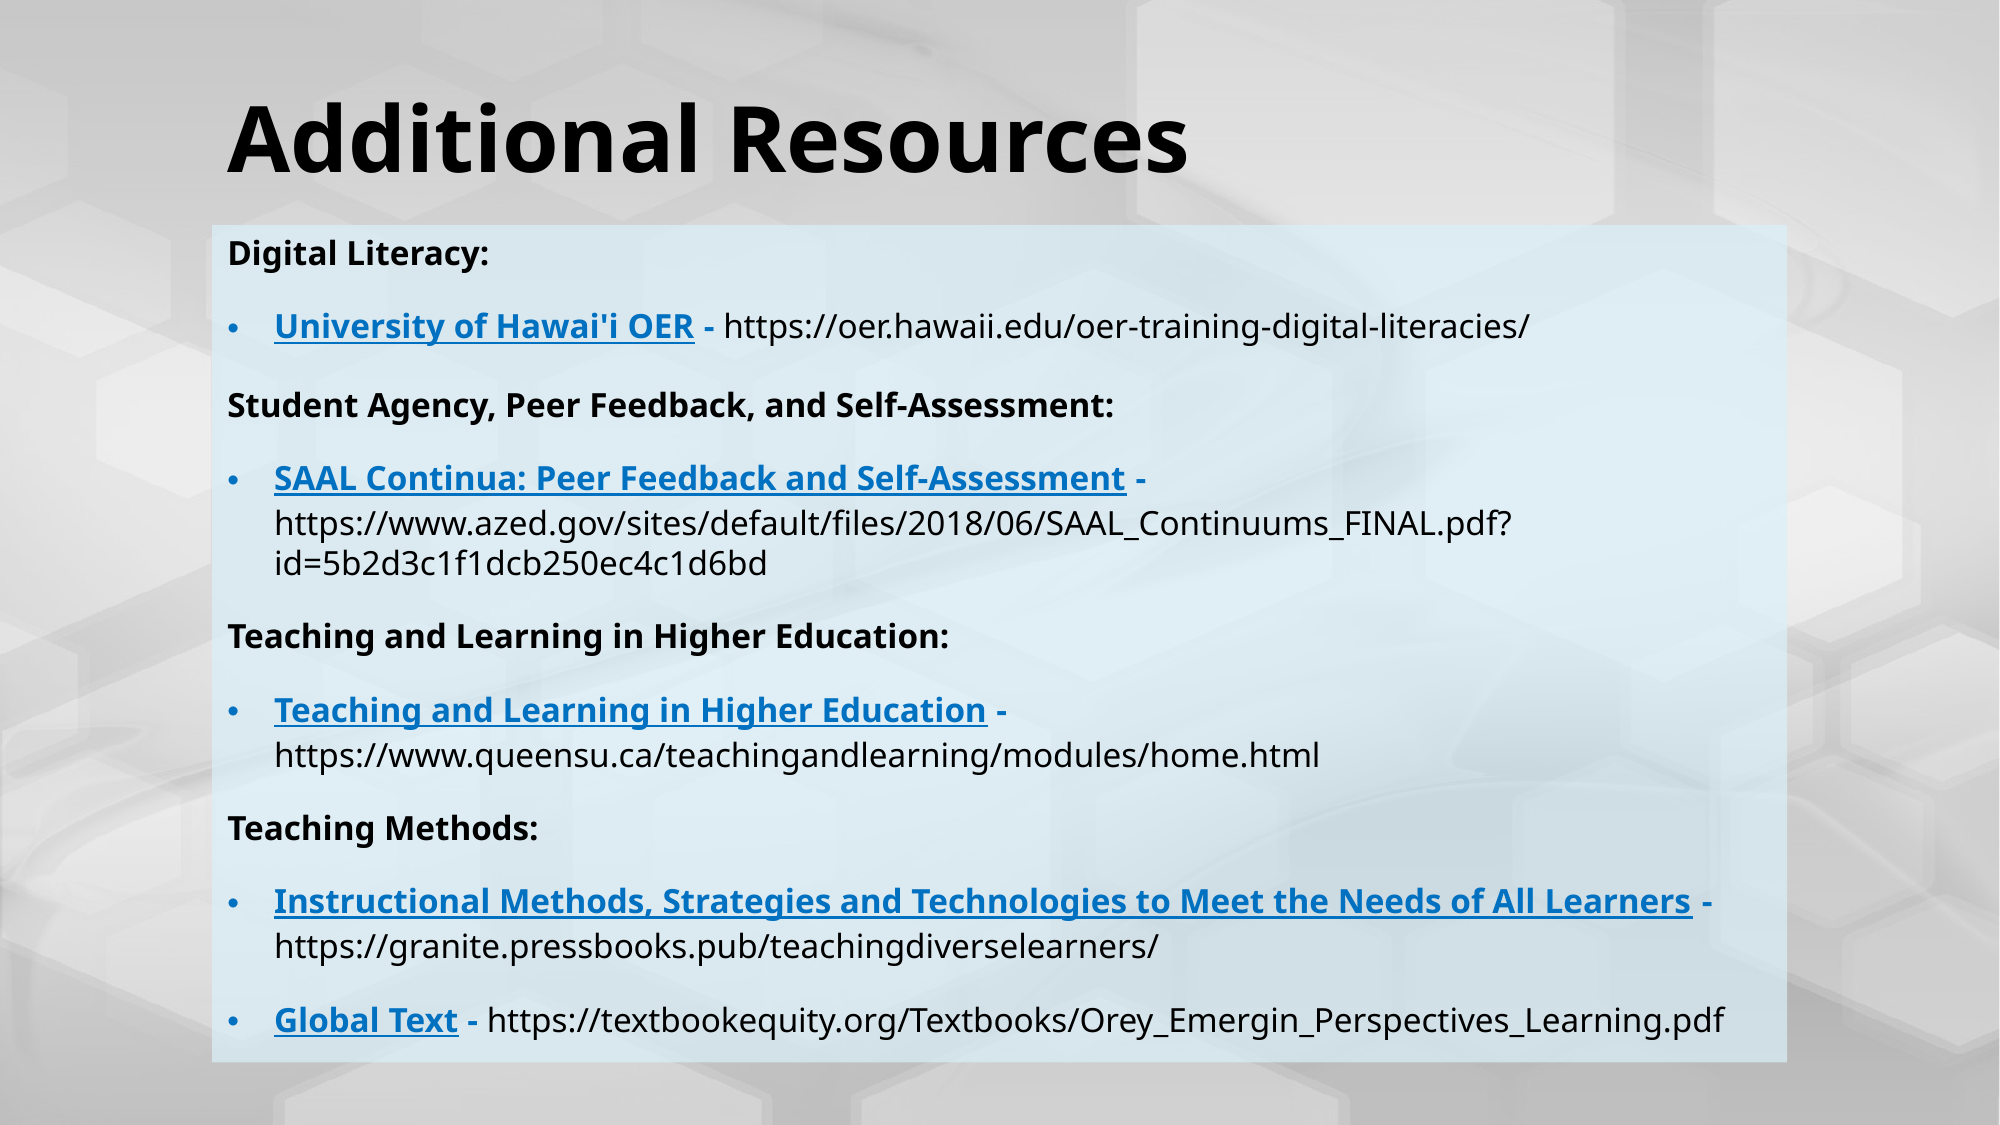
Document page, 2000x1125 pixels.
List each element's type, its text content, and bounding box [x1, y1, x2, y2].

title Additional Resources [212, 62, 1788, 200]
list Digital Literacy: University of Hawai'i OER - https://oer.hawaii.edu/oer-training-digital-literacies/ Student Agency, Peer Feedback, and Self-Assessment: SAAL Continua: Peer Feedback and Self-Assessment - https://www.azed.gov/sites/default/files/2018/06/SAAL_Continuums_FINAL.pdf?id=5b2d3c1f1dcb250ec4c1d6bd Teaching and Learning in Higher Education: Teaching and Learning in Higher Education - https://www.queensu.ca/teachingandlearning/modules/home.html Teaching Methods: Instructional Methods, Strategies and Technologies to Meet the Needs of All Learners - https://granite.pressbooks.pub/teachingdiverselearners/ Global Text - https://textbookequity.org/Textbooks/Orey_Emergin_Perspectives_Learning.pdf [212, 224, 1788, 1063]
